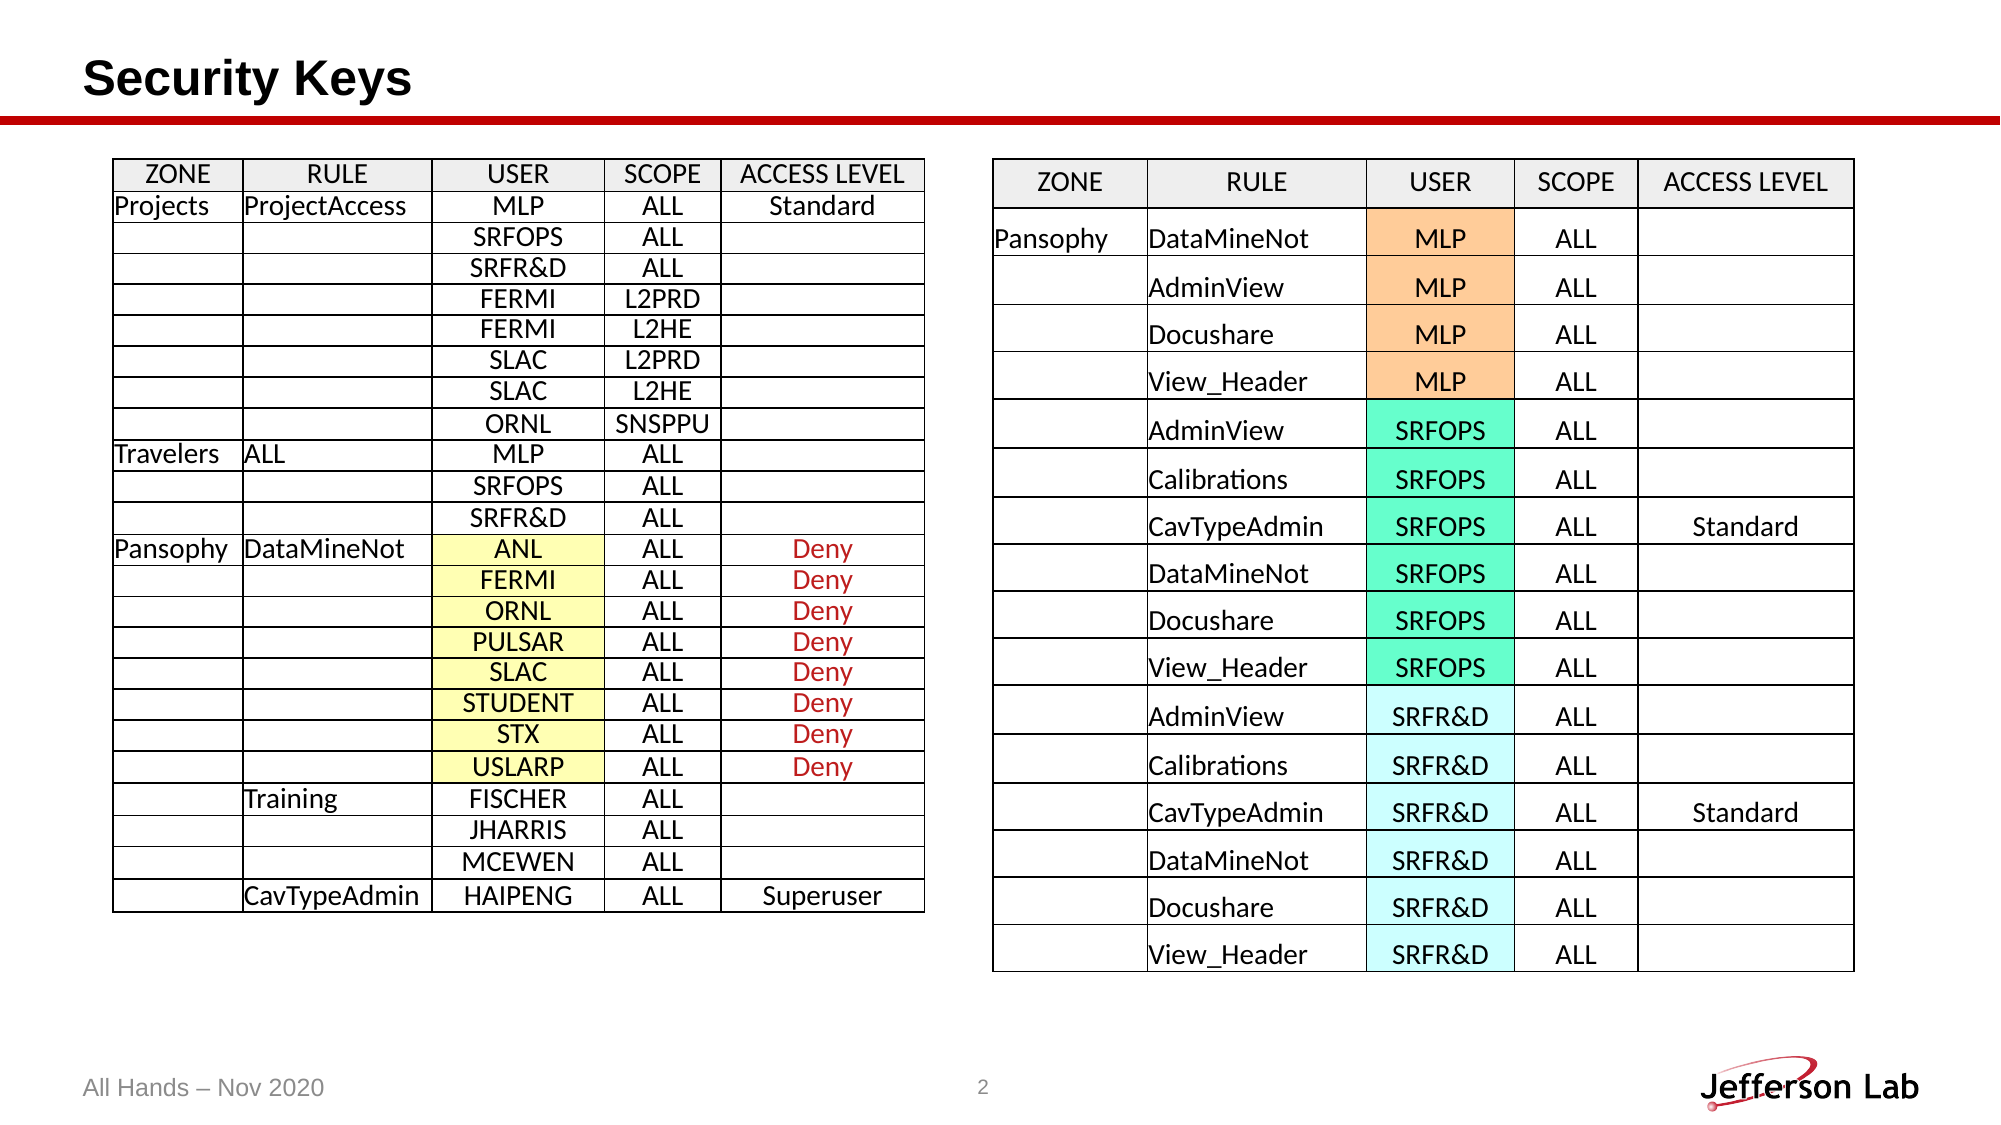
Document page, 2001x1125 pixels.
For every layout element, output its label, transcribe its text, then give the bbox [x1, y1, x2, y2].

table_cell MLP [1367, 352, 1514, 398]
table_cell AdminView [1148, 686, 1366, 733]
table_cell [1639, 735, 1853, 782]
table_cell MLP [433, 441, 604, 470]
table_cell SRFOPS [1367, 498, 1514, 543]
table_cell ALL [605, 659, 720, 688]
table_cell [994, 498, 1147, 543]
table_header ZONE [114, 160, 242, 191]
table_cell L2PRD [605, 347, 720, 376]
table_cell View_Header [1148, 925, 1366, 971]
table_cell SRFOPS [433, 472, 604, 501]
table_cell [114, 285, 242, 314]
table_cell Standard [1639, 784, 1853, 829]
table_cell [244, 690, 431, 719]
table_cell HAIPENG [433, 880, 604, 911]
table_cell [994, 352, 1147, 398]
table_cell ALL [1515, 209, 1637, 255]
table_cell Calibrations [1148, 735, 1366, 782]
table_cell ALL [605, 690, 720, 719]
table_cell ALL [605, 721, 720, 750]
table_cell [1639, 449, 1853, 496]
table_cell STUDENT [433, 690, 604, 719]
table_cell [1639, 209, 1853, 255]
table_cell CavTypeAdmin [244, 880, 431, 911]
table_cell [722, 816, 924, 846]
table_cell Deny [722, 566, 924, 596]
table_cell DataMineNot [1148, 209, 1366, 255]
table_cell [114, 752, 242, 782]
table_cell [244, 347, 431, 376]
table_cell L2HE [605, 316, 720, 345]
table_cell ProjectAccess [244, 192, 431, 222]
table_cell ALL [1515, 925, 1637, 971]
table_cell [994, 831, 1147, 876]
table_cell Deny [722, 659, 924, 688]
table_cell [114, 784, 242, 815]
table_cell [994, 305, 1147, 351]
table_cell ALL [1515, 545, 1637, 590]
table_cell [1639, 878, 1853, 924]
table_cell SRFR&D [1367, 686, 1514, 733]
table_cell AdminView [1148, 400, 1366, 447]
table_cell ANL [433, 535, 604, 565]
table_cell ALL [1515, 400, 1637, 447]
table_cell ALL [1515, 305, 1637, 351]
table_cell ALL [605, 752, 720, 782]
table_cell STX [433, 721, 604, 750]
table_cell [114, 690, 242, 719]
table_cell Docushare [1148, 305, 1366, 351]
table_cell [244, 566, 431, 596]
table_cell [994, 735, 1147, 782]
table_cell ALL [605, 223, 720, 253]
table_header RULE [1148, 160, 1366, 207]
table_cell [994, 545, 1147, 590]
table_cell ALL [605, 784, 720, 815]
table_cell ALL [605, 472, 720, 501]
table_cell ALL [1515, 878, 1637, 924]
table_header ACCESS LEVEL [1639, 160, 1853, 207]
table_cell ALL [1515, 784, 1637, 829]
table_cell [114, 378, 242, 407]
table_cell JHARRIS [433, 816, 604, 846]
table_cell Pansophy [114, 535, 242, 565]
table_cell [114, 472, 242, 501]
table_cell [994, 639, 1147, 684]
table_cell View_Header [1148, 352, 1366, 398]
table_cell MLP [1367, 305, 1514, 351]
table_cell USLARP [433, 752, 604, 782]
table_cell PULSAR [433, 628, 604, 657]
table_cell L2HE [605, 378, 720, 407]
table_cell [114, 347, 242, 376]
table_header ACCESS LEVEL [722, 160, 924, 191]
table_cell SNSPPU [605, 409, 720, 439]
table_cell [994, 686, 1147, 733]
table_cell L2PRD [605, 285, 720, 314]
table_cell ALL [605, 847, 720, 878]
table_cell [722, 378, 924, 407]
table_cell [114, 503, 242, 534]
table_cell [244, 659, 431, 688]
table_cell [114, 409, 242, 439]
table_cell Standard [722, 192, 924, 222]
table_cell SRFR&D [1367, 925, 1514, 971]
table_header SCOPE [605, 160, 720, 191]
table_cell [114, 628, 242, 657]
table_cell Deny [722, 628, 924, 657]
table_cell ORNL [433, 409, 604, 439]
table_cell Deny [722, 535, 924, 565]
table_cell [722, 503, 924, 534]
table_cell Superuser [722, 880, 924, 911]
table_cell View_Header [1148, 639, 1366, 684]
table_cell SRFR&D [1367, 878, 1514, 924]
table_cell [994, 878, 1147, 924]
table_header SCOPE [1515, 160, 1637, 207]
table_cell SLAC [433, 659, 604, 688]
table_cell SLAC [433, 347, 604, 376]
table_cell ALL [605, 566, 720, 596]
table_cell ALL [1515, 592, 1637, 637]
table_cell [244, 254, 431, 283]
table_cell Docushare [1148, 878, 1366, 924]
table_cell CavTypeAdmin [1148, 498, 1366, 543]
table_cell [722, 784, 924, 815]
table_cell ALL [1515, 256, 1637, 304]
table_cell ORNL [433, 597, 604, 626]
table_cell [114, 597, 242, 626]
table_cell [244, 752, 431, 782]
table_cell Travelers [114, 441, 242, 470]
table_cell [114, 316, 242, 345]
table_cell [1639, 545, 1853, 590]
table_cell SRFR&D [433, 503, 604, 534]
table_cell [114, 223, 242, 253]
table_cell [1639, 686, 1853, 733]
table_cell [244, 816, 431, 846]
table_cell ALL [605, 880, 720, 911]
table_cell ALL [1515, 352, 1637, 398]
table_cell FERMI [433, 316, 604, 345]
table_cell FERMI [433, 285, 604, 314]
table_cell ALL [1515, 686, 1637, 733]
table_cell SRFOPS [1367, 449, 1514, 496]
table_header USER [1367, 160, 1514, 207]
table_cell ALL [244, 441, 431, 470]
table_cell [722, 847, 924, 878]
table_cell [114, 566, 242, 596]
table_cell Deny [722, 690, 924, 719]
table_cell SRFOPS [433, 223, 604, 253]
table_cell [1639, 352, 1853, 398]
table_cell [244, 628, 431, 657]
table_cell [722, 441, 924, 470]
table_cell FISCHER [433, 784, 604, 815]
table_cell ALL [605, 192, 720, 222]
table_cell [1639, 639, 1853, 684]
table_cell MLP [433, 192, 604, 222]
table_cell [994, 592, 1147, 637]
table_cell AdminView [1148, 256, 1366, 304]
table_cell SRFOPS [1367, 400, 1514, 447]
picture [1698, 1047, 1933, 1124]
table_cell [722, 316, 924, 345]
table_cell [722, 409, 924, 439]
table_cell ALL [1515, 831, 1637, 876]
table_cell [1639, 592, 1853, 637]
table_cell Docushare [1148, 592, 1366, 637]
table_cell [244, 378, 431, 407]
table_cell SRFR&D [1367, 784, 1514, 829]
table_cell [722, 223, 924, 253]
table_header USER [433, 160, 604, 191]
table_cell [114, 816, 242, 846]
table_cell [1639, 925, 1853, 971]
table_cell [1639, 400, 1853, 447]
table_cell ALL [605, 503, 720, 534]
table_cell [244, 503, 431, 534]
table_cell [994, 784, 1147, 829]
table_cell SRFOPS [1367, 639, 1514, 684]
table_cell [244, 285, 431, 314]
table_cell [722, 285, 924, 314]
table_cell MCEWEN [433, 847, 604, 878]
table_cell [114, 721, 242, 750]
table_cell [722, 347, 924, 376]
slide_number 2 [924, 1060, 1042, 1111]
table_cell CavTypeAdmin [1148, 784, 1366, 829]
table_cell Projects [114, 192, 242, 222]
table_cell [114, 847, 242, 878]
table_cell [994, 256, 1147, 304]
table_cell ALL [1515, 735, 1637, 782]
table_header RULE [244, 160, 431, 191]
table_cell ALL [1515, 498, 1637, 543]
table_cell SRFR&D [1367, 735, 1514, 782]
table_cell [114, 659, 242, 688]
table_cell ALL [1515, 639, 1637, 684]
table_cell [244, 223, 431, 253]
table_cell Deny [722, 597, 924, 626]
table_cell [114, 880, 242, 911]
table_cell ALL [605, 628, 720, 657]
table_cell [244, 409, 431, 439]
table_cell [994, 925, 1147, 971]
table_cell [244, 472, 431, 501]
table_cell ALL [605, 254, 720, 283]
footer All Hands – Nov 2020 [67, 1060, 925, 1112]
table_cell ALL [605, 597, 720, 626]
table_cell FERMI [433, 566, 604, 596]
table_cell DataMineNot [1148, 831, 1366, 876]
table_cell SRFOPS [1367, 545, 1514, 590]
table_cell [114, 254, 242, 283]
table_cell ALL [605, 535, 720, 565]
table_cell DataMineNot [244, 535, 431, 565]
table_cell [244, 597, 431, 626]
table_cell Standard [1639, 498, 1853, 543]
table_cell Deny [722, 752, 924, 782]
table_cell ALL [605, 441, 720, 470]
table_cell SRFR&D [433, 254, 604, 283]
table_cell ALL [1515, 449, 1637, 496]
table_cell [244, 316, 431, 345]
table_cell Calibrations [1148, 449, 1366, 496]
table_cell [244, 721, 431, 750]
title Security Keys [67, 39, 1919, 120]
table_cell DataMineNot [1148, 545, 1366, 590]
table_header ZONE [994, 160, 1147, 207]
table_cell Training [244, 784, 431, 815]
table_cell ALL [605, 816, 720, 846]
table_cell [1639, 256, 1853, 304]
table_cell [722, 472, 924, 501]
table_cell SLAC [433, 378, 604, 407]
table_cell [994, 400, 1147, 447]
table_cell SRFR&D [1367, 831, 1514, 876]
table_cell [994, 449, 1147, 496]
table_cell [1639, 305, 1853, 351]
table_cell MLP [1367, 256, 1514, 304]
table_cell [722, 254, 924, 283]
table_cell SRFOPS [1367, 592, 1514, 637]
table_cell MLP [1367, 209, 1514, 255]
table_cell [244, 847, 431, 878]
table_cell Pansophy [994, 209, 1147, 255]
table_cell [1639, 831, 1853, 876]
table_cell Deny [722, 721, 924, 750]
